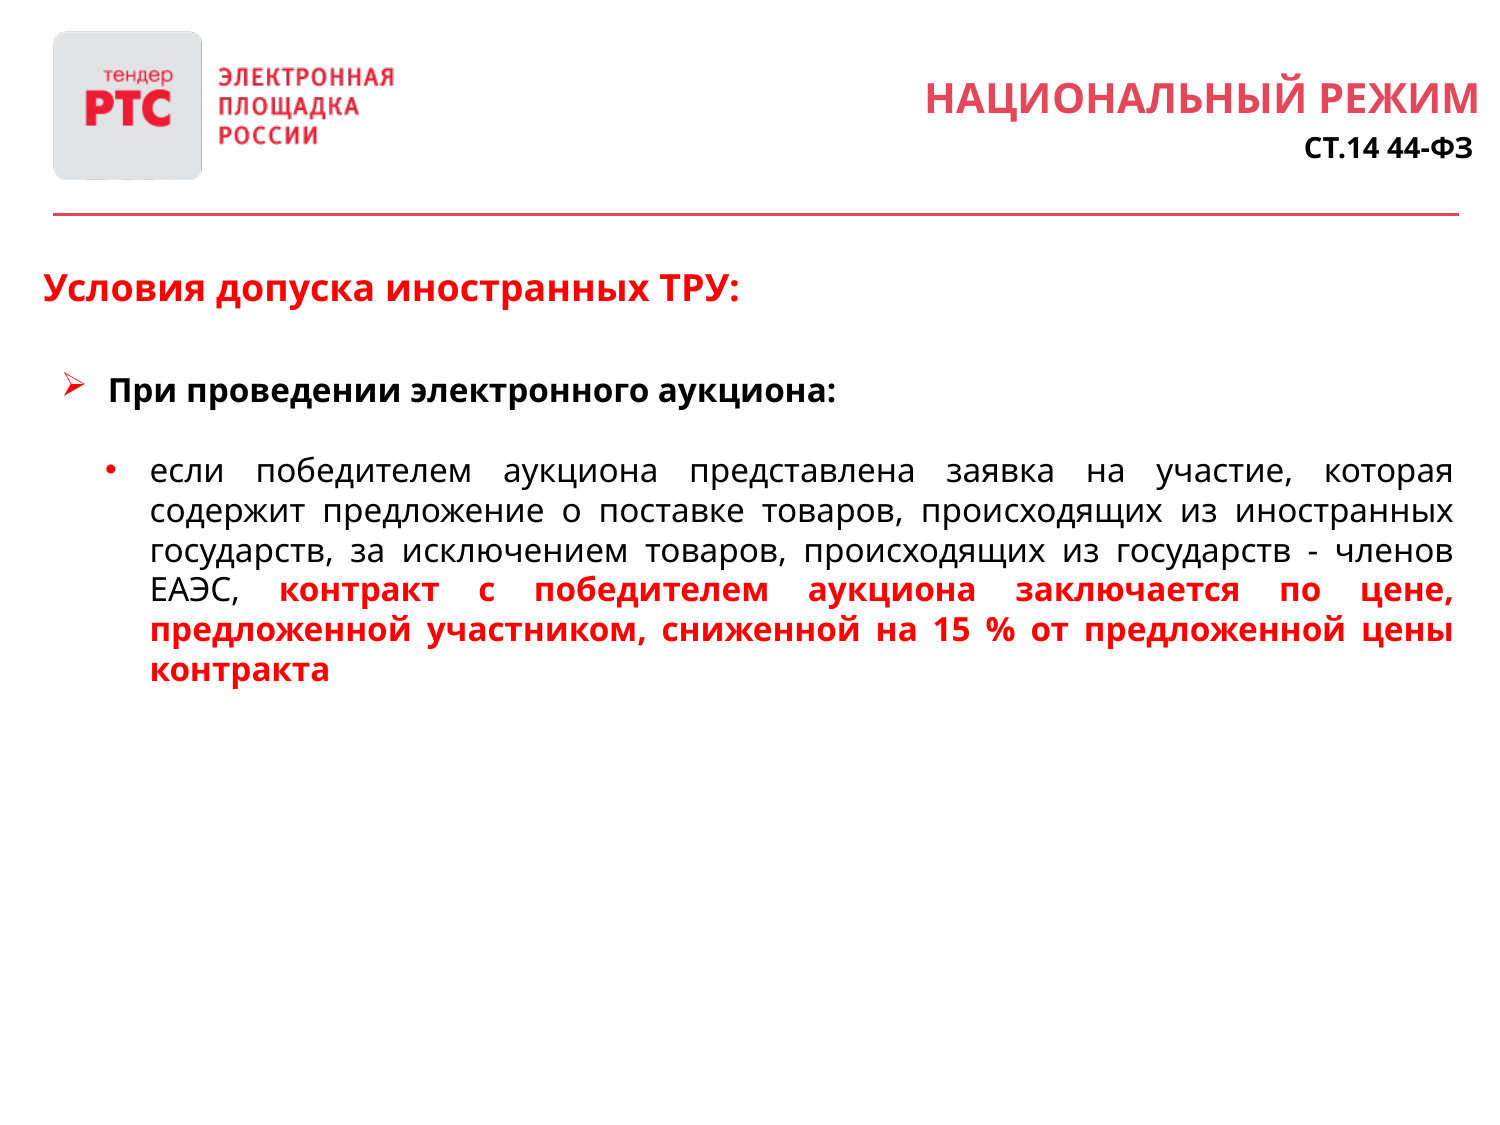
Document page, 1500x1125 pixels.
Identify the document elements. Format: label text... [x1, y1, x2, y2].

text_box Национальный режим Ст.14 44-ФЗ [422, 54, 1497, 204]
text_box Условия допуска иностранных ТРУ: [28, 256, 766, 317]
picture [29, 7, 431, 220]
text_box При проведении электронного аукциона: если победителем аукциона представлена заявка на участие, которая содержит предложение о поставке товаров, происходящих из иностранных государств, за исключением товаров, происходящих из государств - членов ЕАЭС, контракт с победителем аукциона заключается по цене, предложенной участником, сниженной на 15 % от предложенной цены контракта [46, 361, 1471, 776]
